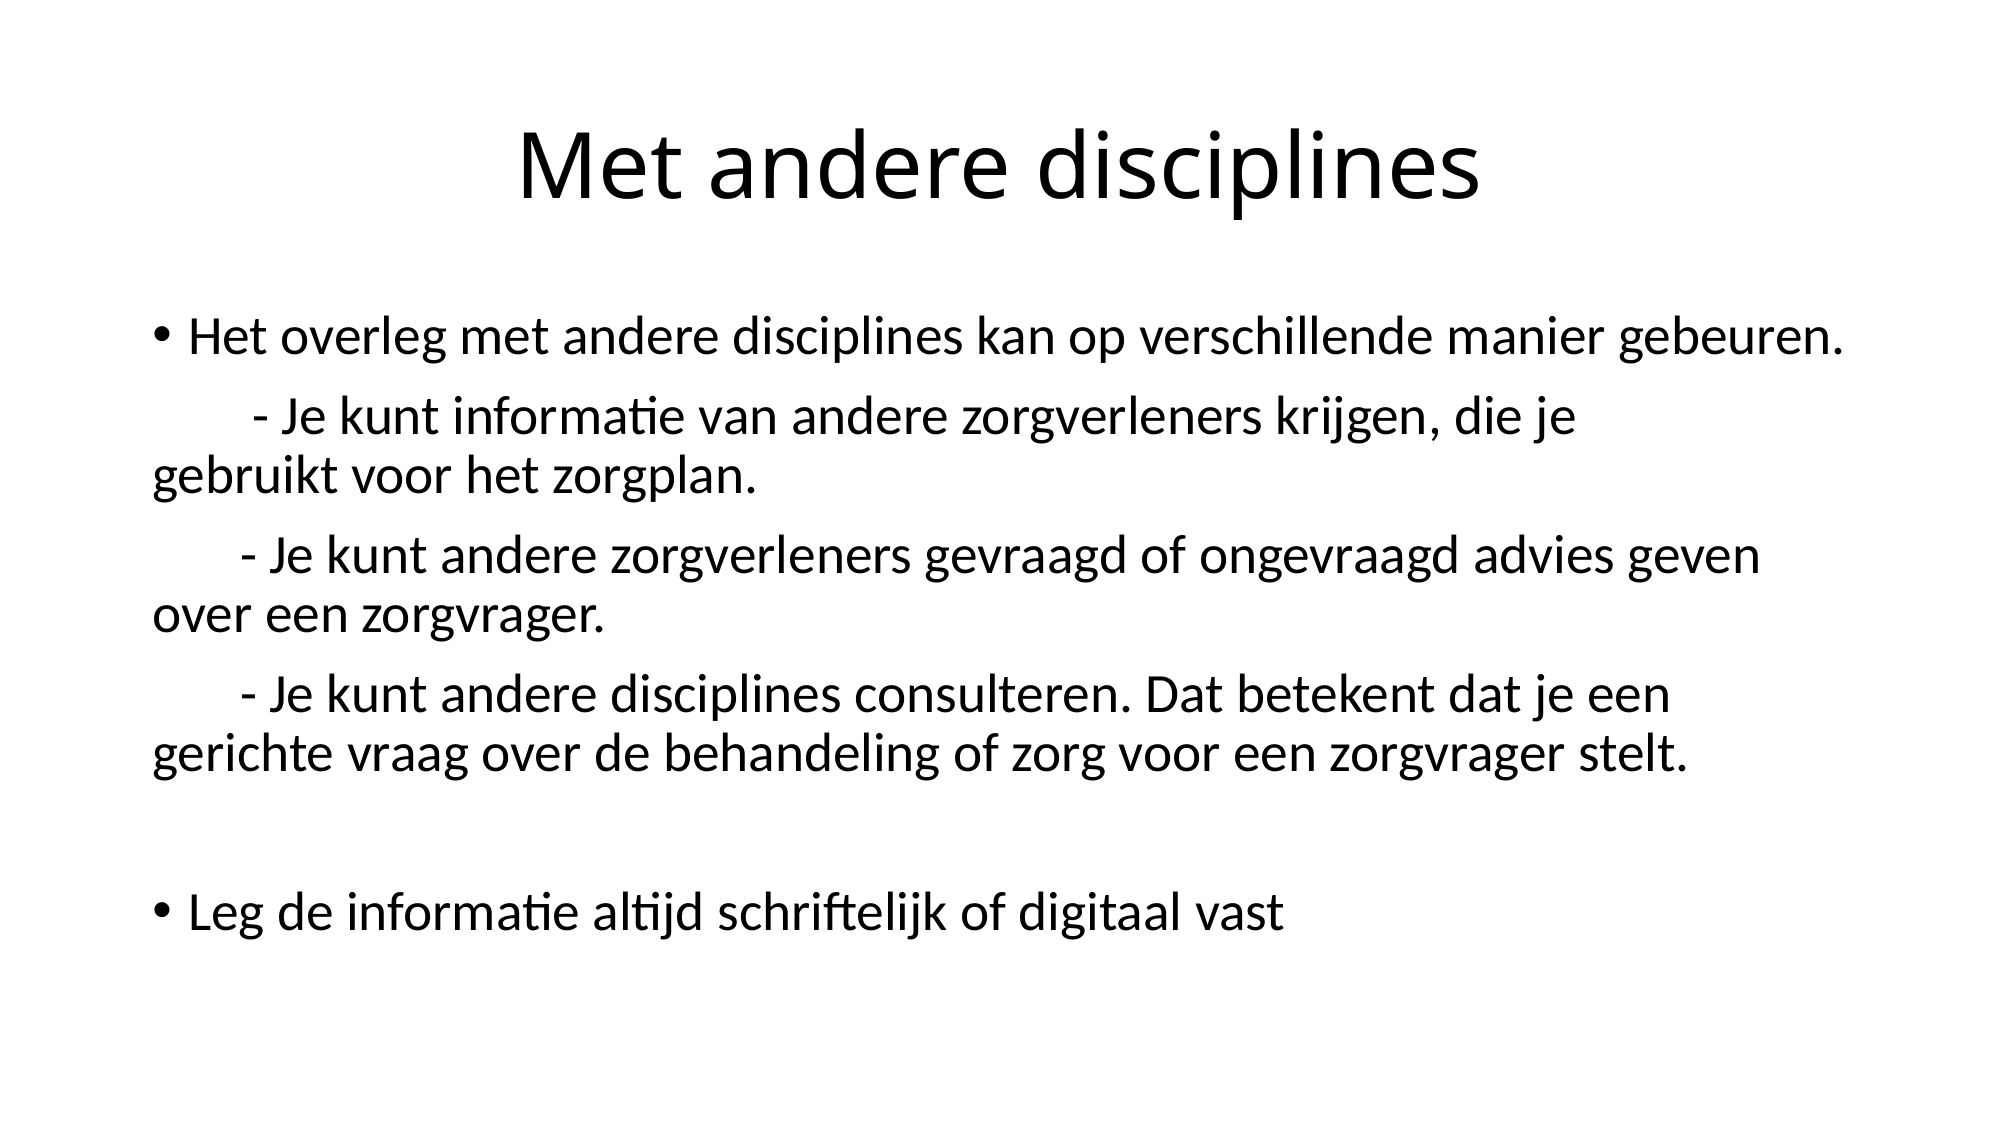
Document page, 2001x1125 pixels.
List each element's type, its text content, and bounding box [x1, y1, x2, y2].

list Het overleg met andere disciplines kan op verschillende manier gebeuren. - Je kunt informatie van andere zorgverleners krijgen, die je gebruikt voor het zorgplan. - Je kunt andere zorgverleners gevraagd of ongevraagd advies geven over een zorgvrager. - Je kunt andere disciplines consulteren. Dat betekent dat je een gerichte vraag over de behandeling of zorg voor een zorgvrager stelt. Leg de informatie altijd schriftelijk of digitaal vast [137, 299, 1863, 1014]
title Met andere disciplines [137, 59, 1863, 278]
